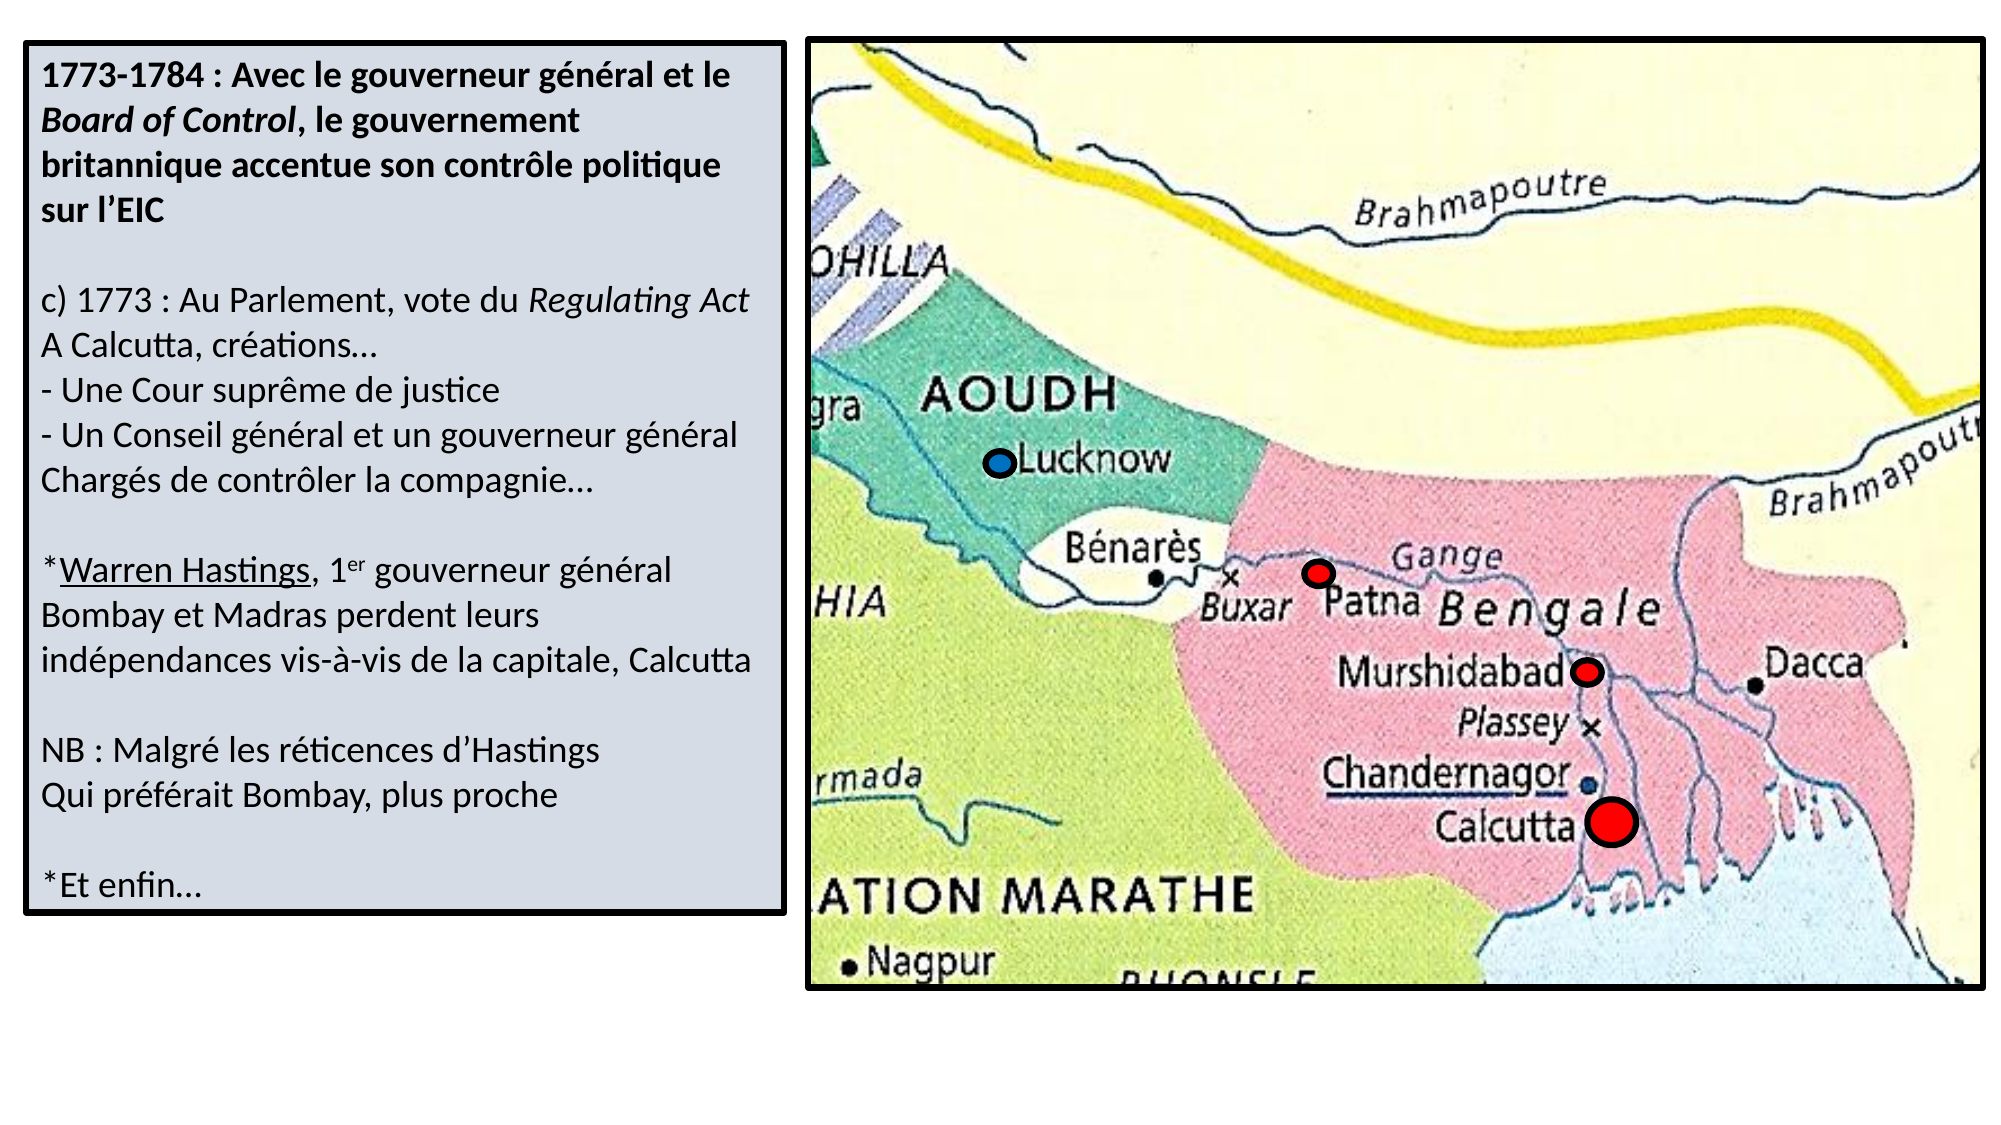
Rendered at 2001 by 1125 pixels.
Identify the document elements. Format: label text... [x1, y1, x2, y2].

text_box 1773-1784 : Avec le gouverneur général et le Board of Control, le gouvernement britannique accentue son contrôle politique sur l’EIC c) 1773 : Au Parlement, vote du Regulating Act A Calcutta, créations… - Une Cour suprême de justice - Un Conseil général et un gouverneur général Chargés de contrôler la compagnie… *Warren Hastings, 1er gouverneur général Bombay et Madras perdent leurs indépendances vis-à-vis de la capitale, Calcutta NB : Malgré les réticences d’Hastings Qui préférait Bombay, plus proche *Et enfin… [26, 42, 785, 913]
picture [811, 42, 1981, 985]
